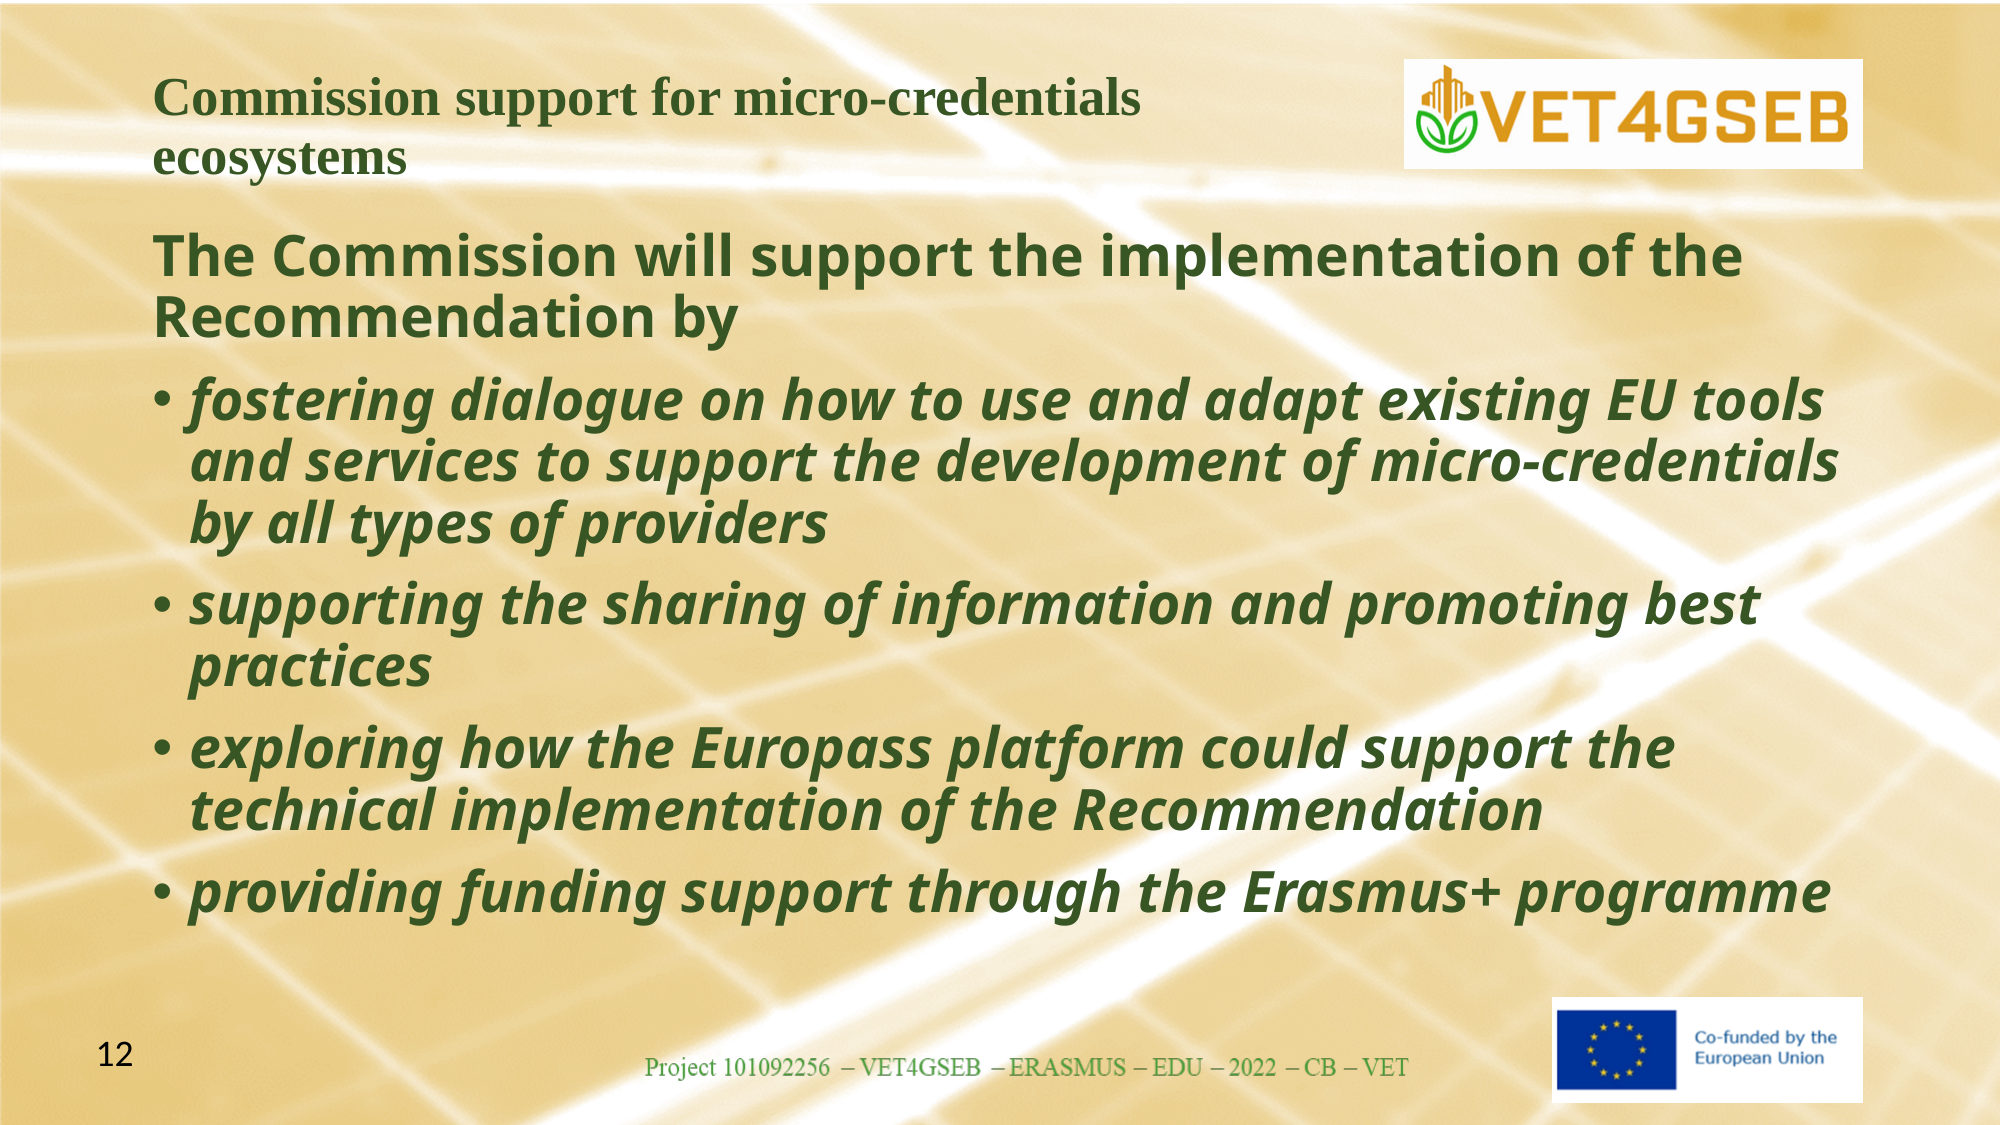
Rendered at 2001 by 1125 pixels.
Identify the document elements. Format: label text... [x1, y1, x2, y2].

list The Commission will support the implementation of the Recommendation by fostering dialogue on how to use and adapt existing EU tools and services to support the development of micro-credentials by all types of providers supporting the sharing of information and promoting best practices exploring how the Europass platform could support the technical implementation of the Recommendation providing funding support through the Erasmus+ programme [137, 219, 1863, 990]
title Commission support for micro-credentials ecosystems [137, 59, 1863, 195]
picture [0, 3, 2000, 1125]
